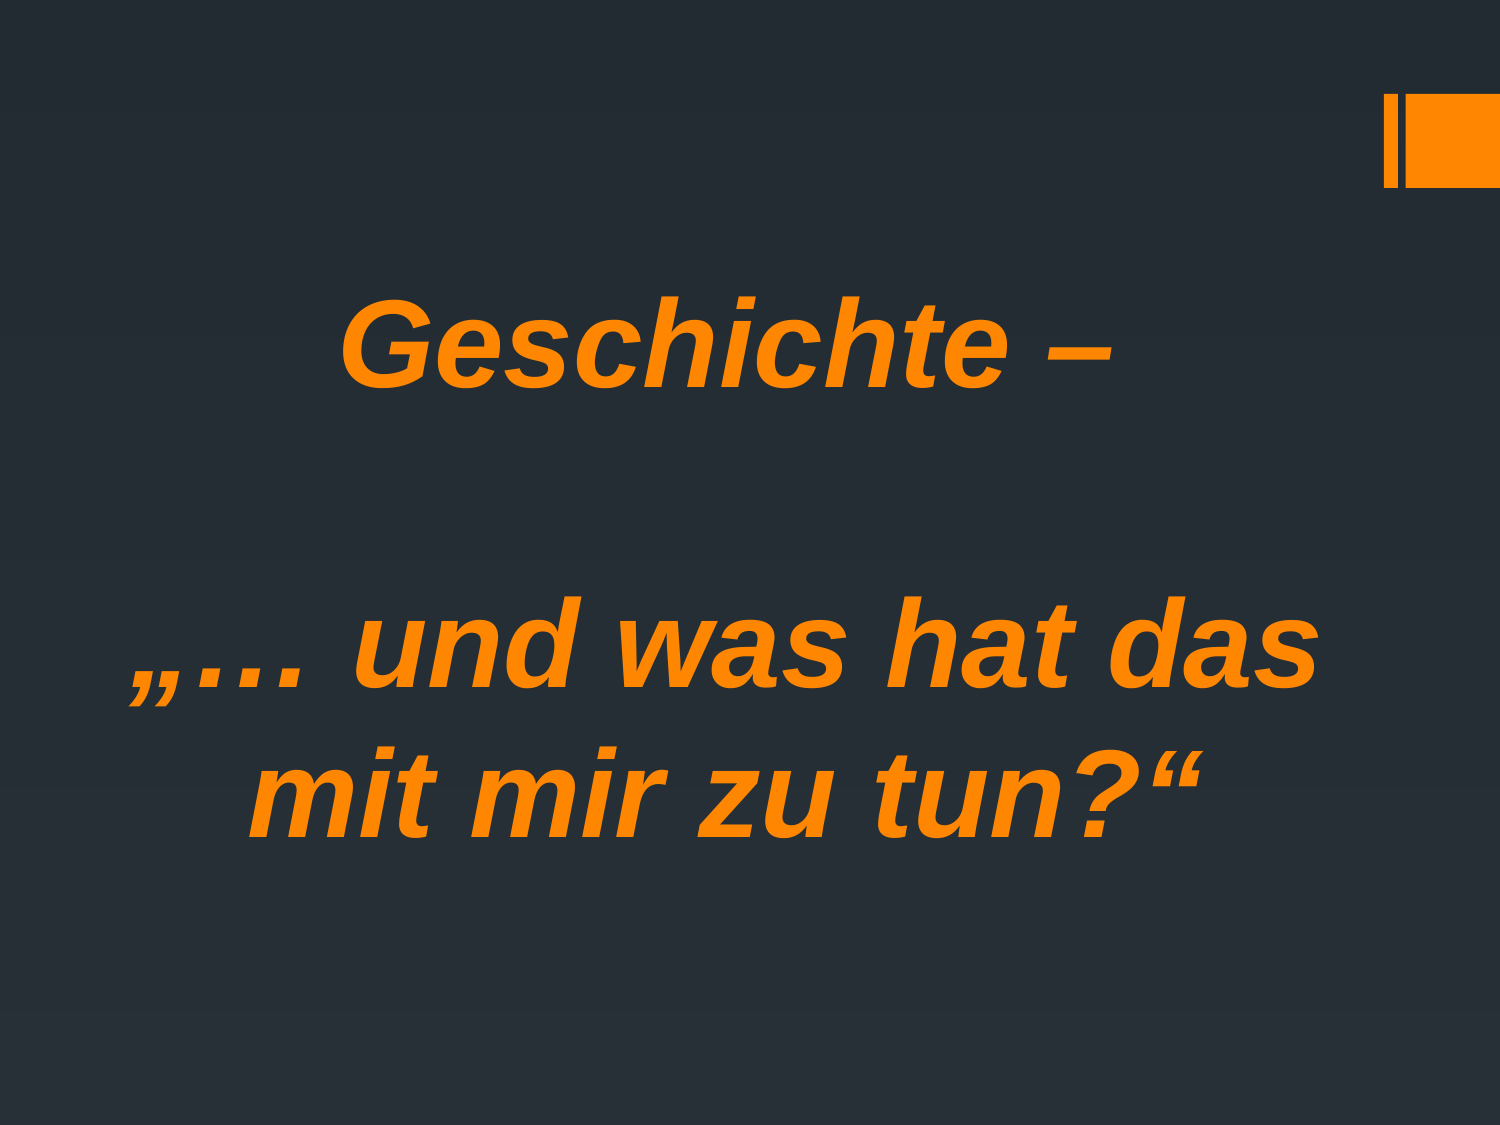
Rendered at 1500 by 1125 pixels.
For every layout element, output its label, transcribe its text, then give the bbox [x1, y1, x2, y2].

title Geschichte – „… und was hat das mit mir zu tun?“ [100, 125, 1353, 870]
